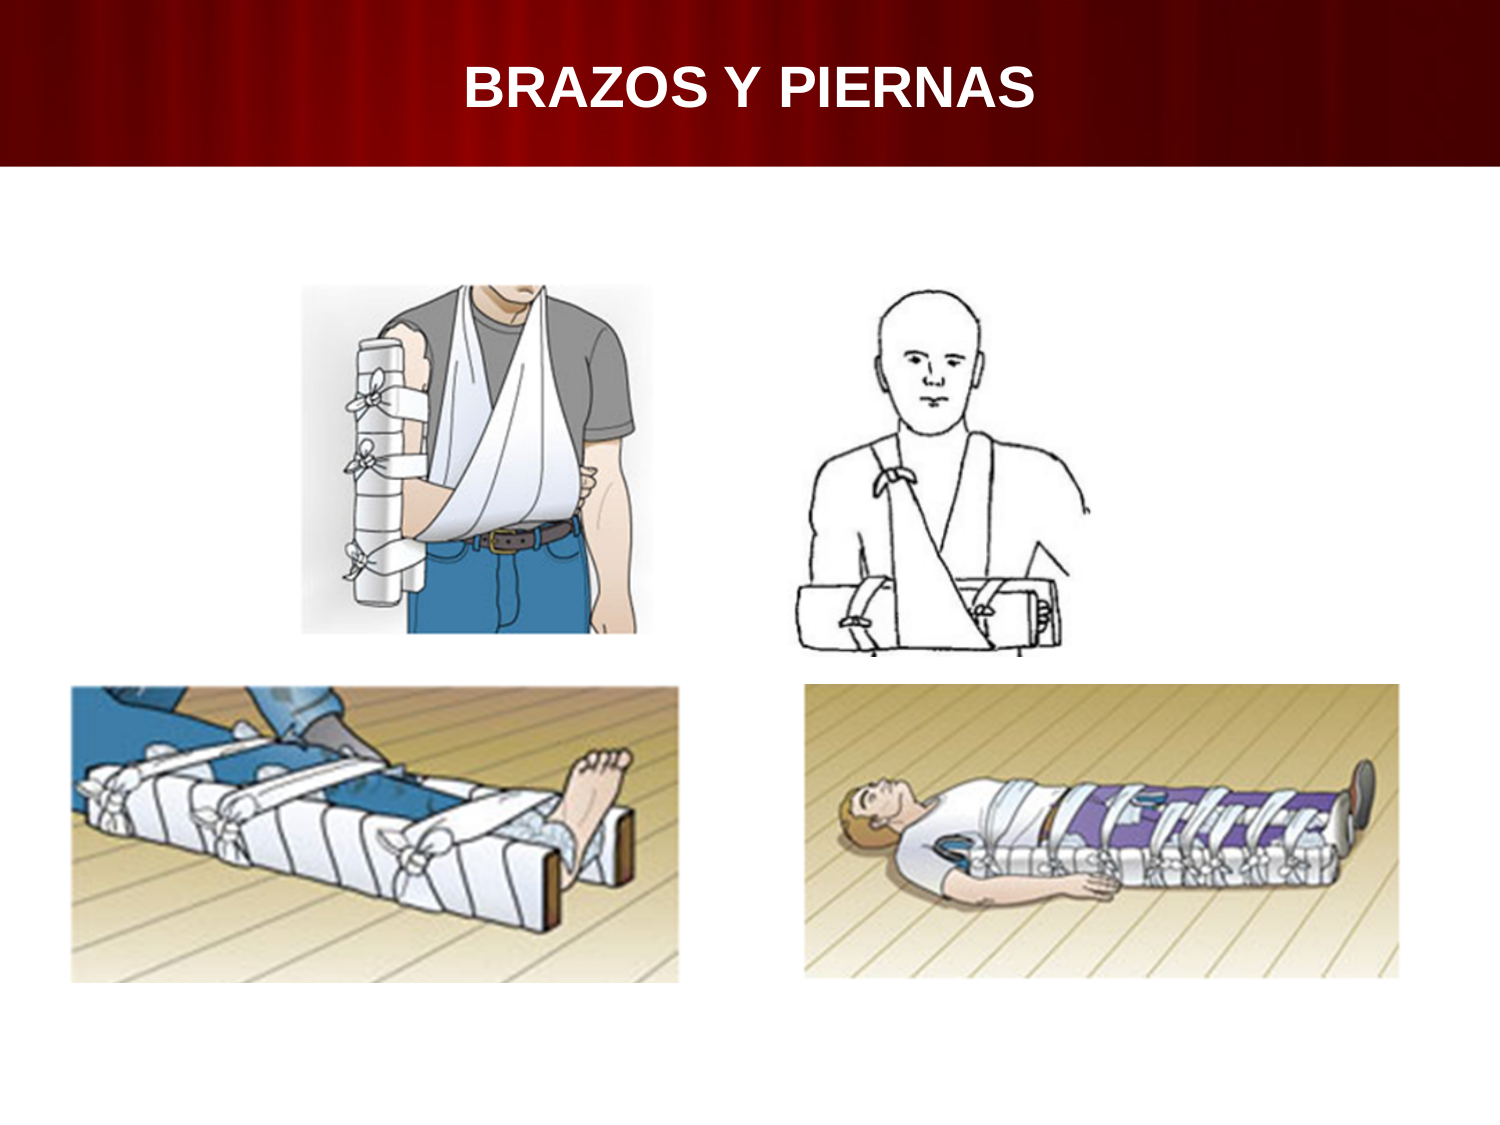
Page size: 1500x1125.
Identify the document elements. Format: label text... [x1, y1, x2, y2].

picture [0, 0, 1500, 1125]
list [123, 278, 652, 644]
title BRAZOS Y PIERNAS [51, 35, 1449, 135]
